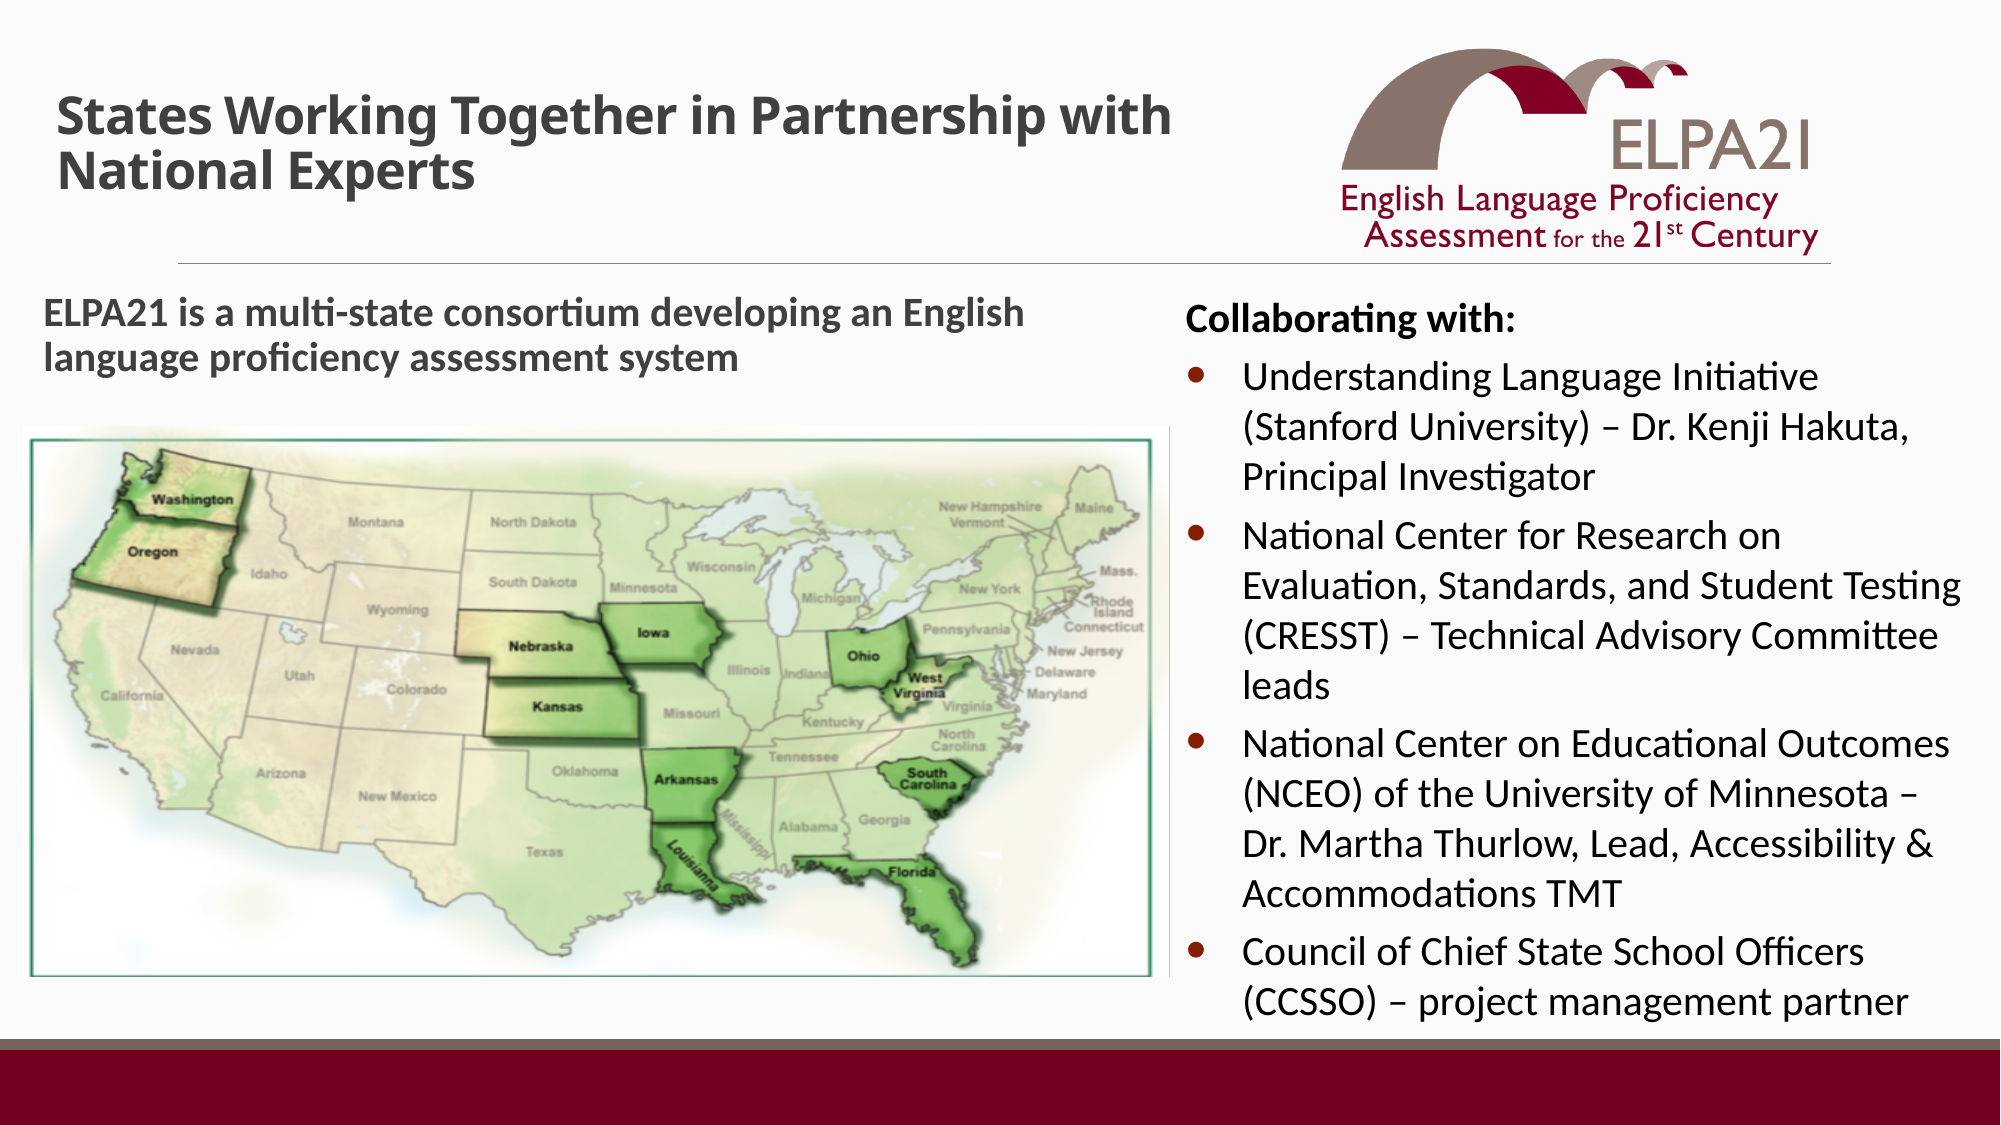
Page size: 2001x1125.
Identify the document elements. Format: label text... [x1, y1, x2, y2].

picture [1326, 40, 1833, 266]
picture [21, 425, 1172, 978]
title States Working Together in Partnership with National Experts [41, 82, 1338, 208]
text_box Collaborating with: Understanding Language Initiative (Stanford University) – Dr. Kenji Hakuta, Principal Investigator National Center for Research on Evaluation, Standards, and Student Testing (CRESST) – Technical Advisory Committee leads National Center on Educational Outcomes (NCEO) of the University of Minnesota – Dr. Martha Thurlow, Lead, Accessibility & Accommodations TMT Council of Chief State School Officers (CCSSO) – project management partner [1171, 283, 1978, 977]
list ELPA21 is a multi-state consortium developing an English language proficiency assessment system [43, 283, 1048, 422]
